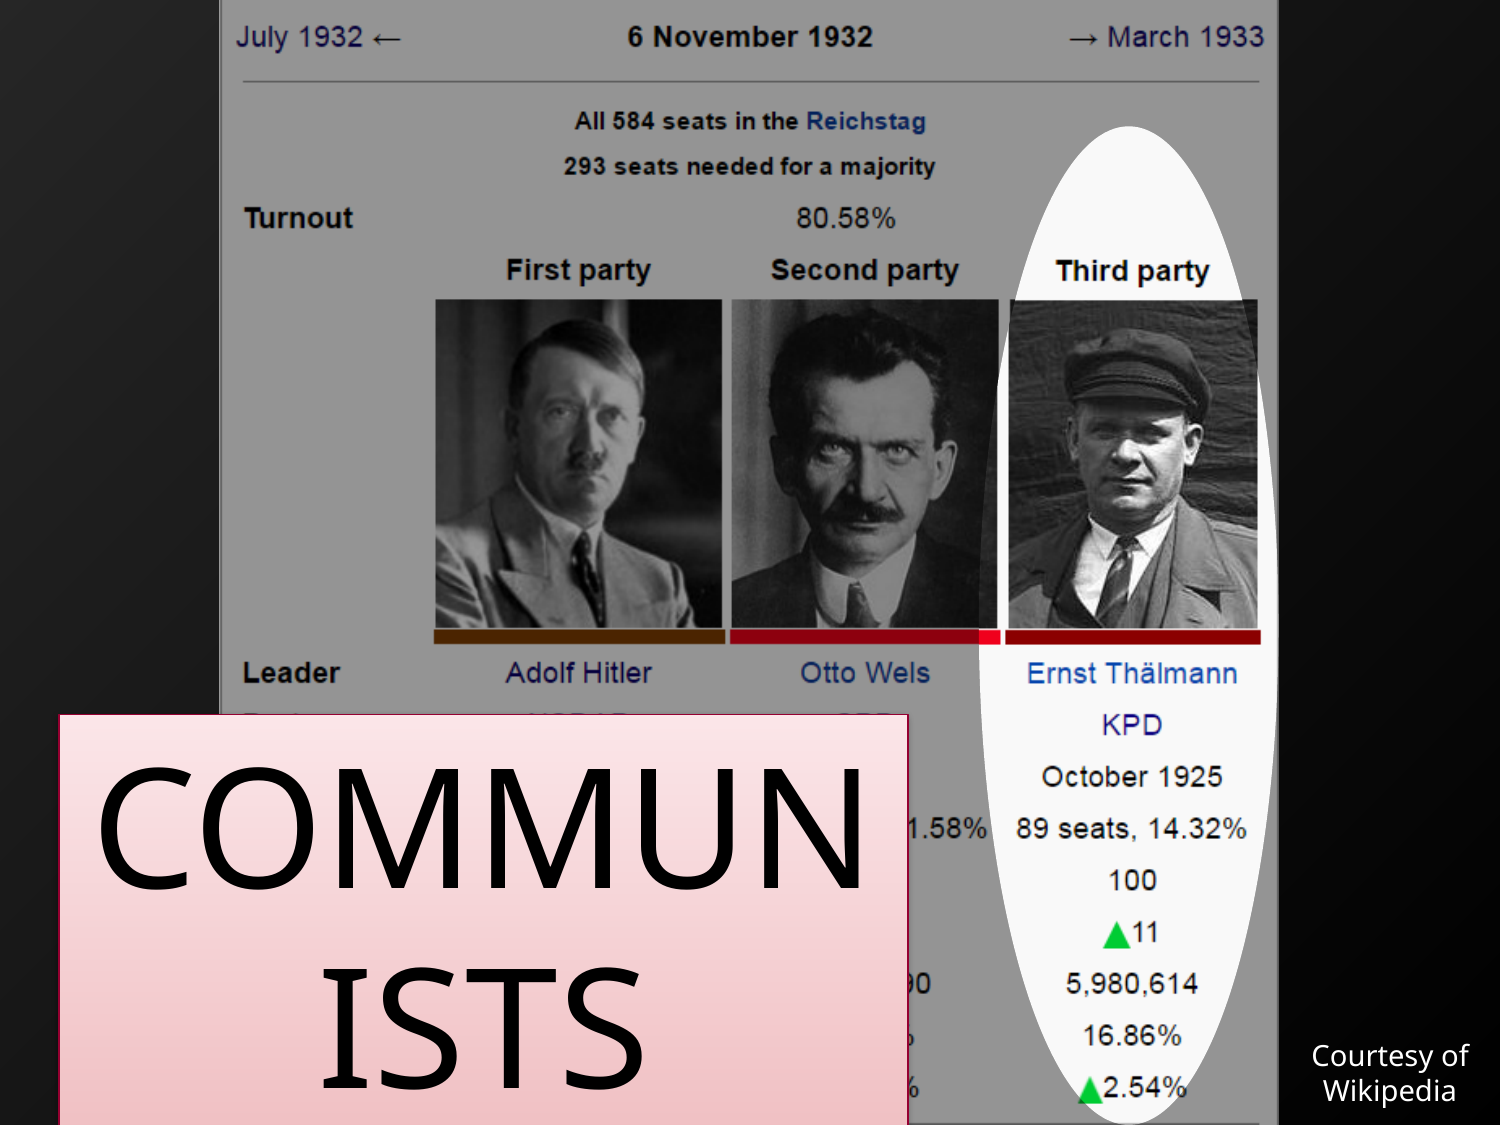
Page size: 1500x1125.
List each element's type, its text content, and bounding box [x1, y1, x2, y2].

text_box COMMUNISTS [58, 714, 214, 1125]
text_box Courtesy of Wikipedia [1284, 1029, 1500, 1125]
picture [219, 0, 1279, 1125]
